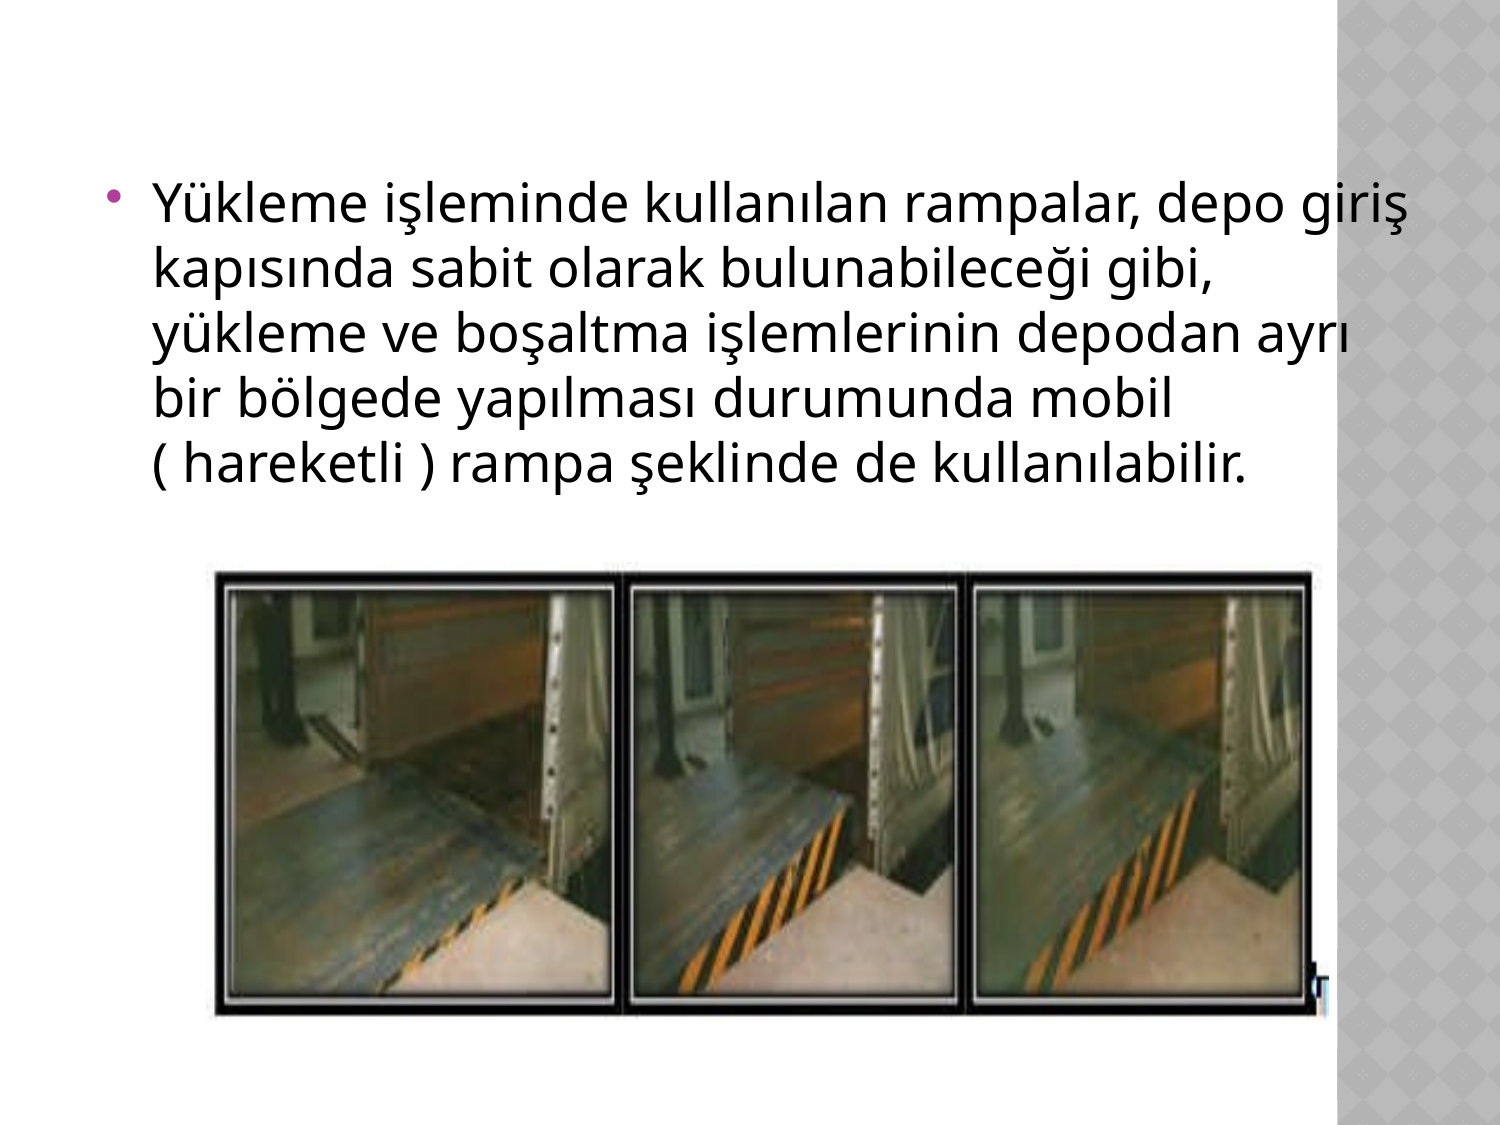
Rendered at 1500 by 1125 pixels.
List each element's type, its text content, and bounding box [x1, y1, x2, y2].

picture [206, 562, 1330, 1024]
list Yükleme işleminde kullanılan rampalar, depo giriş kapısında sabit olarak bulunabileceği gibi, yükleme ve boşaltma işlemlerinin depodan ayrı bir bölgede yapılması durumunda mobil ( hareketli ) rampa şeklinde de kullanılabilir. [92, 160, 1443, 1064]
